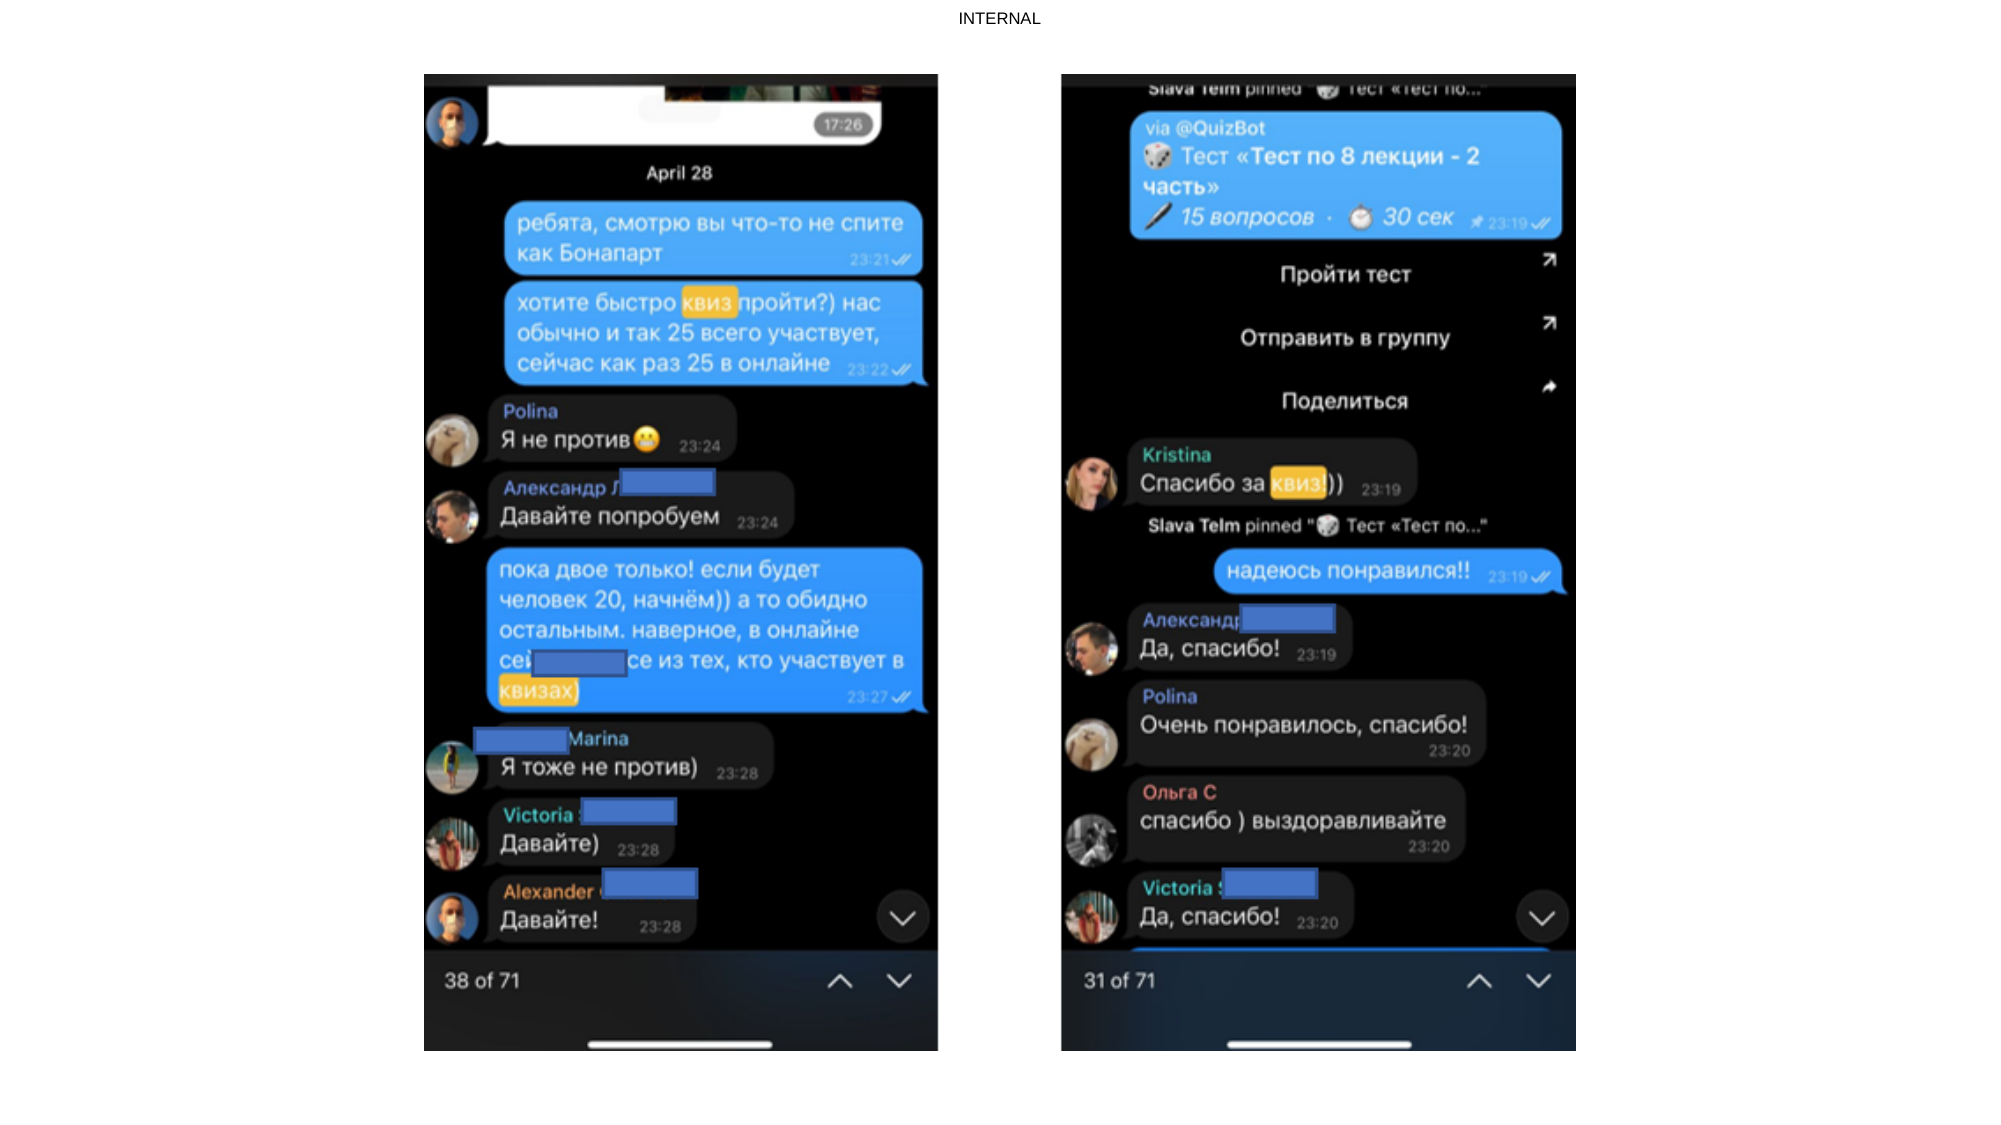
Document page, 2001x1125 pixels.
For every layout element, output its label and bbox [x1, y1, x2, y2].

picture [424, 74, 1576, 1051]
